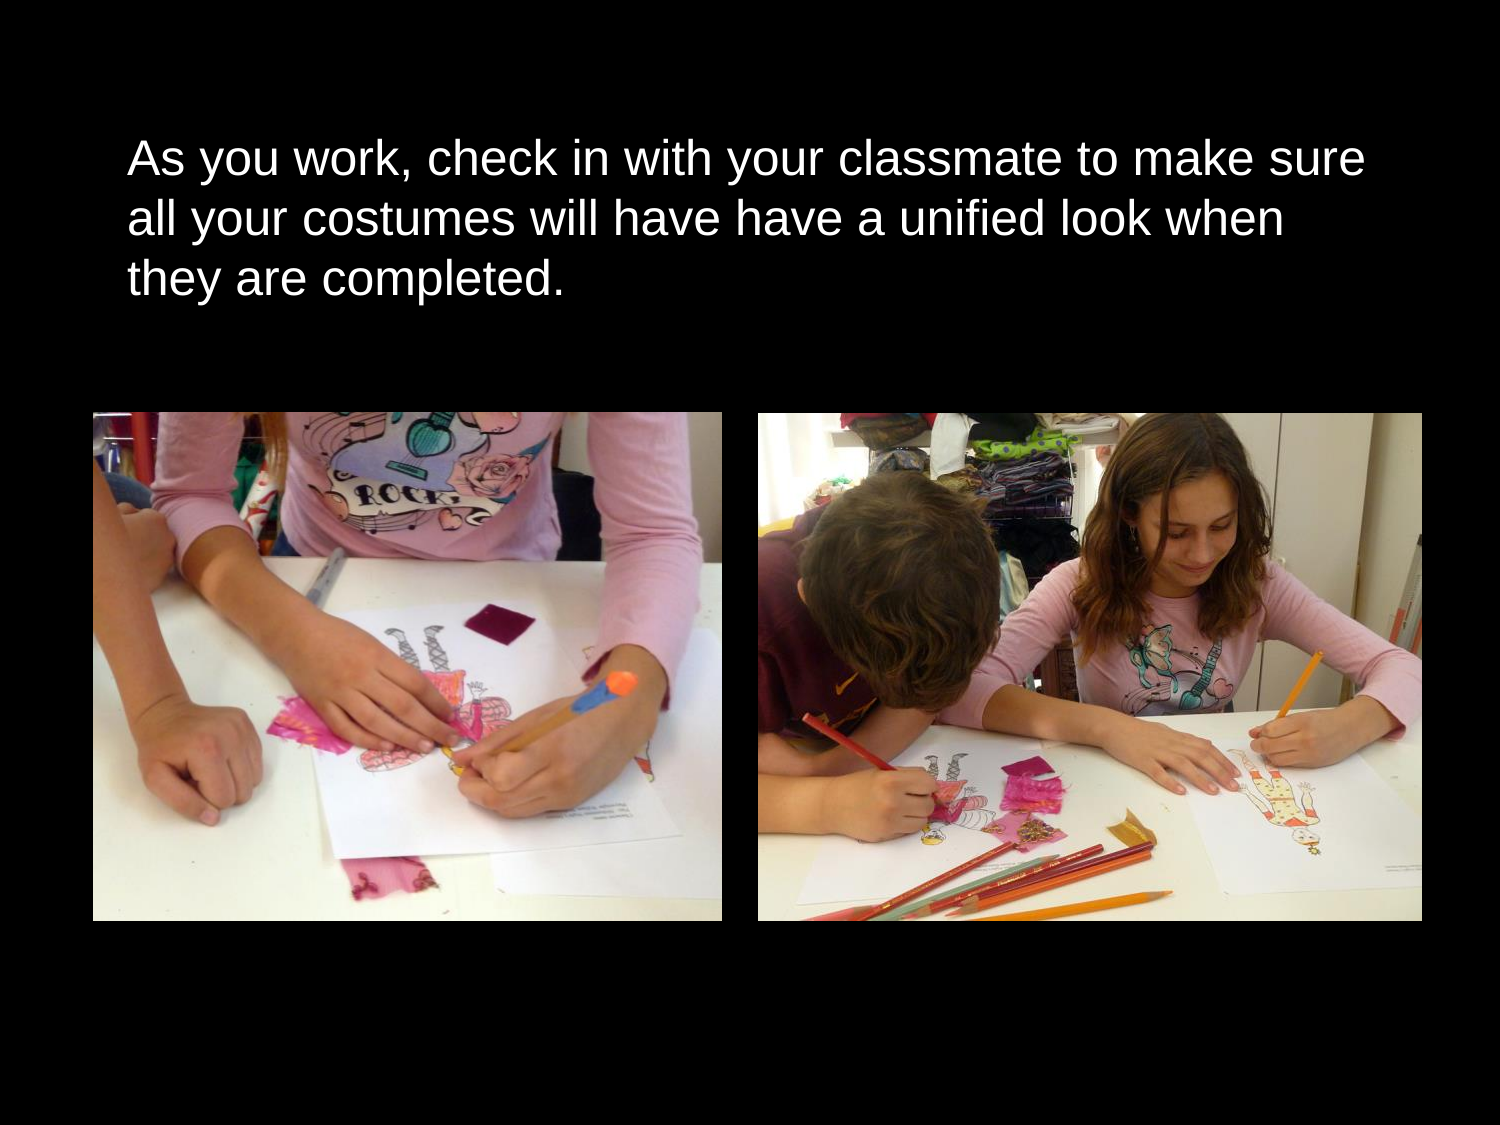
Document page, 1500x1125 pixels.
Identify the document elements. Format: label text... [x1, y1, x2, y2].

picture [757, 412, 1422, 922]
list As you work, check in with your classmate to make sure all your costumes will have have a unified look when they are completed. [112, 117, 1383, 397]
picture [92, 411, 722, 922]
